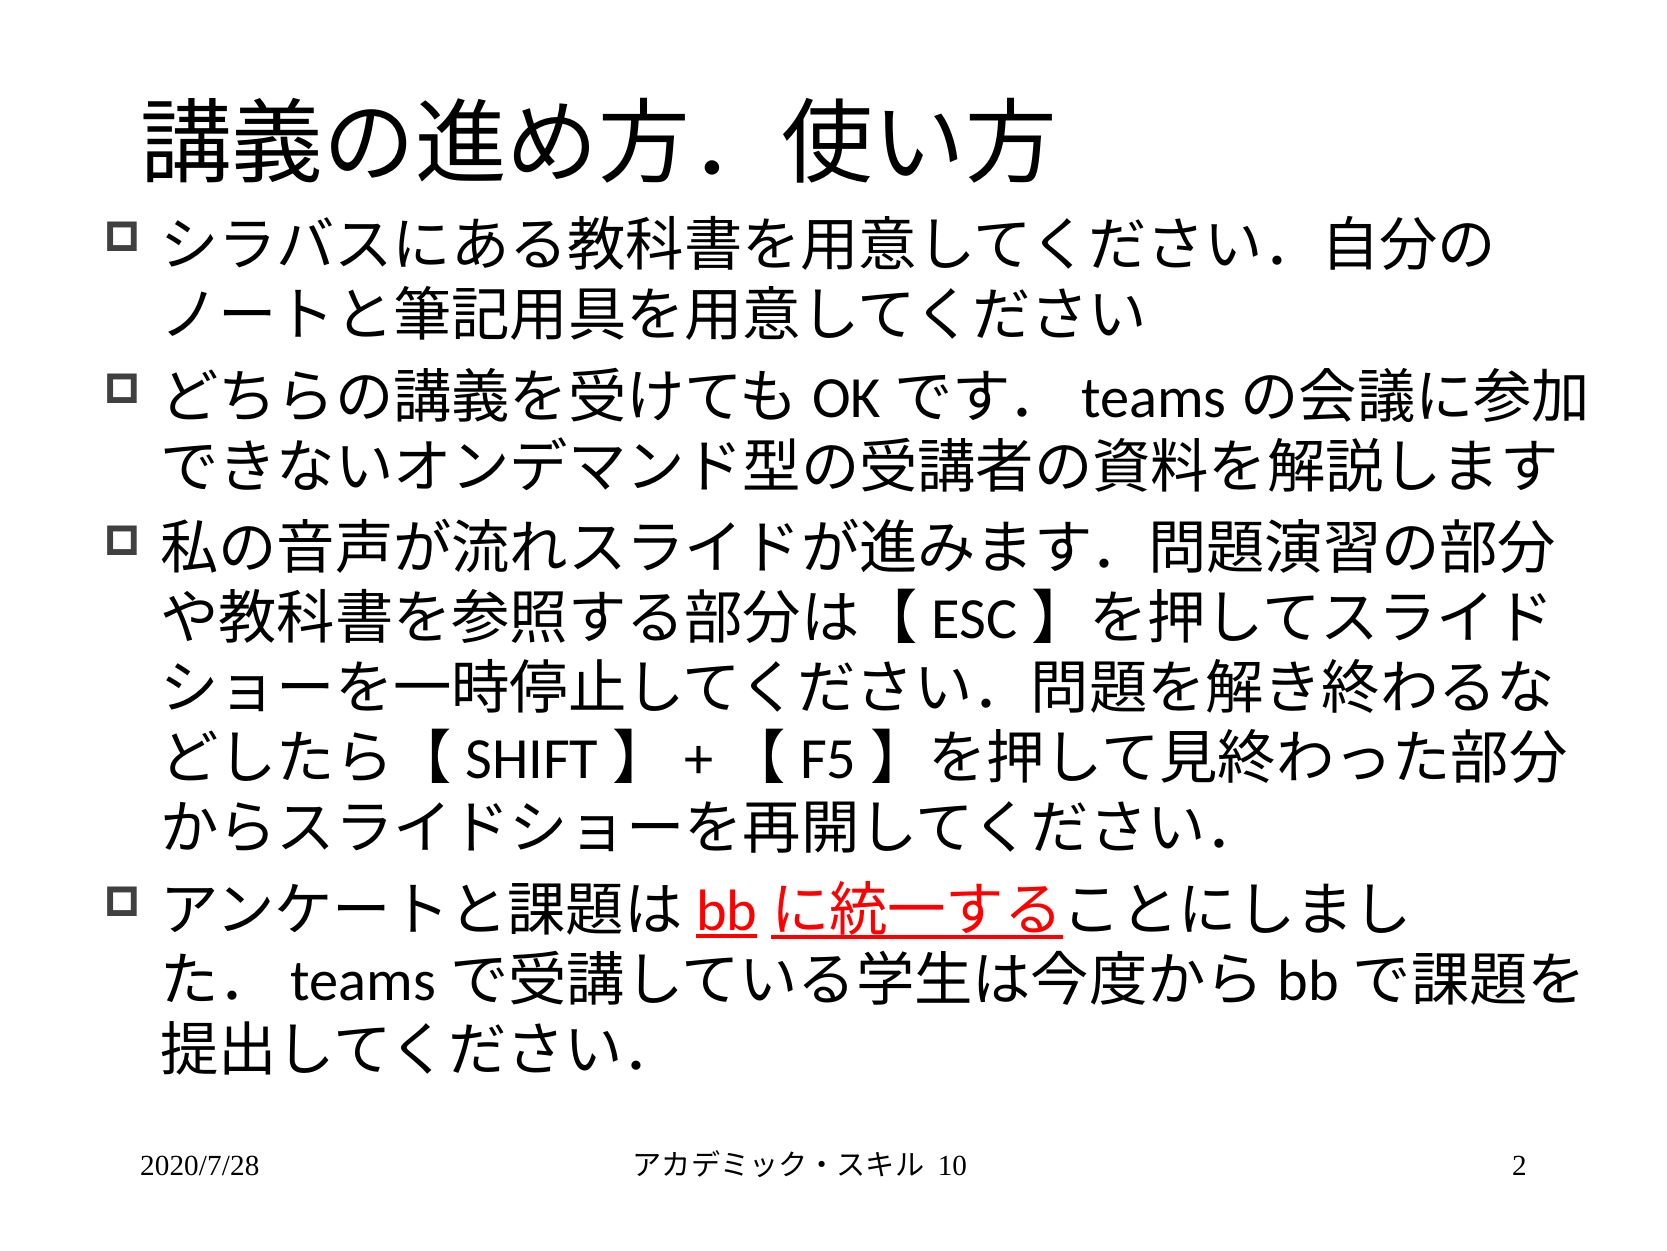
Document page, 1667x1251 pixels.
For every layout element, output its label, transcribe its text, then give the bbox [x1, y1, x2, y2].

list シラバスにある教科書を用意してください．自分のノートと筆記用具を用意してください どちらの講義を受けてもOKです．teamsの会議に参加できないオンデマンド型の受講者の資料を解説します 私の音声が流れスライドが進みます．問題演習の部分や教科書を参照する部分は【ESC】を押してスライドショーを一時停止してください．問題を解き終わるなどしたら【SHIFT】+【F5】を押して見終わった部分からスライドショーを再開してください． アンケートと課題はbbに統一することにしました．teamsで受講している学生は今度からbbで課題を提出してください． [89, 199, 1613, 1104]
title 講義の進め方．使い方 [125, 34, 1542, 199]
footer アカデミック・スキル 10 [372, 1138, 1194, 1223]
slide_number 2 [1194, 1138, 1543, 1223]
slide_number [124, 1138, 372, 1223]
